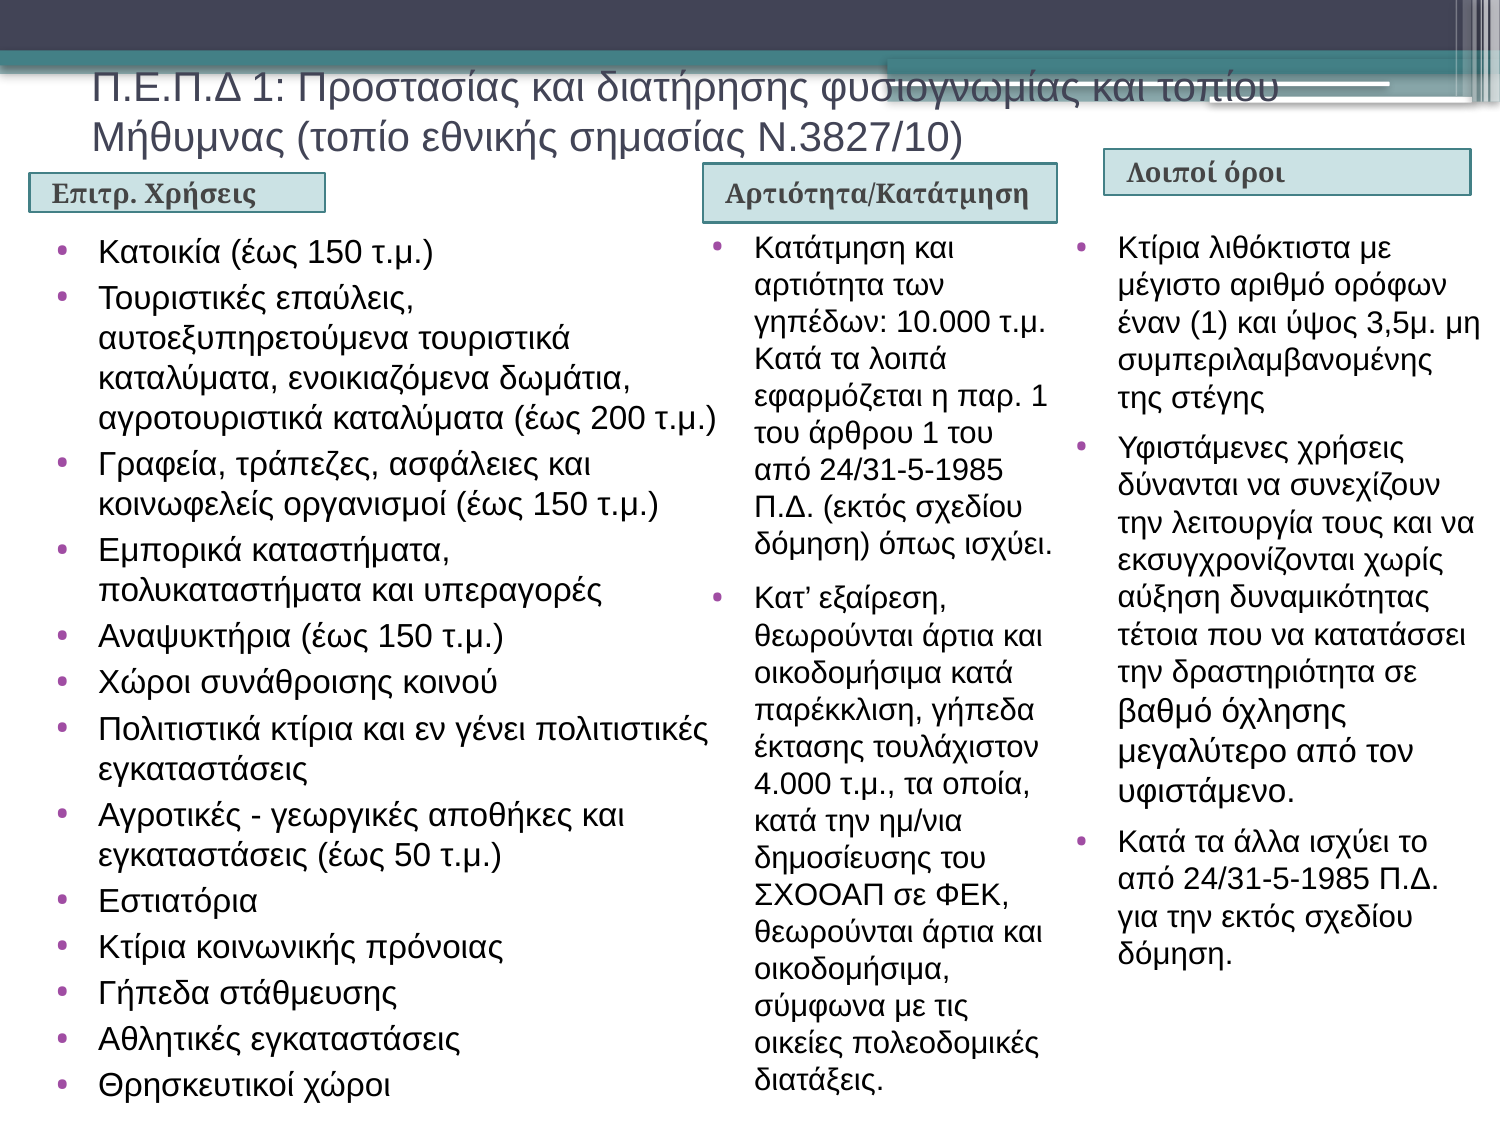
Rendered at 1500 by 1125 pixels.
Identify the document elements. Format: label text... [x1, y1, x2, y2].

list Επιτρ. Χρήσεις [28, 172, 326, 213]
title Π.Ε.Π.Δ 1: Προστασίας και διατήρησης φυσιογνωμίας και τοπίου Μήθυμνας (τοπίο εθνικής σημασίας Ν.3827/10) [76, 66, 1461, 153]
list Κατάτμηση και αρτιότητα των γηπέδων: 10.000 τ.μ. Κατά τα λοιπά εφαρμόζεται η παρ. 1 του άρθρου 1 του από 24/31-5-1985 Π.Δ. (εκτός σχεδίου δόμηση) όπως ισχύει. Κατ’ εξαίρεση, θεωρούνται άρτια και οικοδομήσιμα κατά παρέκκλιση, γήπεδα έκτασης τουλάχιστον 4.000 τ.μ., τα οποία, κατά την ημ/νια δημοσίευσης του ΣΧΟΟΑΠ σε ΦΕΚ, θεωρούνται άρτια και οικοδομήσιμα, σύμφωνα με τις οικείες πολεοδομικές διατάξεις. [679, 220, 1070, 1114]
text_box Κτίρια λιθόκτιστα με μέγιστο αριθμό ορόφων έναν (1) και ύψος 3,5μ. μη συμπεριλαμβανομένης της στέγης Υφιστάμενες χρήσεις δύνανται να συνεχίζουν την λειτουργία τους και να εκσυγχρονίζονται χωρίς αύξηση δυναμικότητας τέτοια που να κατατάσσει την δραστηριότητα σε βαθμό όχλησης μεγαλύτερο από τον υφιστάμενο. Κατά τα άλλα ισχύει το από 24/31-5-1985 Π.Δ. για την εκτός σχεδίου δόμηση. [1042, 219, 1500, 985]
list Κατοικία (έως 150 τ.μ.) Τουριστικές επαύλεις, αυτοεξυπηρετούμενα τουριστικά καταλύματα, ενοικιαζόμενα δωμάτια, αγροτουριστικά καταλύματα (έως 200 τ.μ.) Γραφεία, τράπεζες, ασφάλειες και κοινωφελείς οργανισμοί (έως 150 τ.μ.) Εμπορικά καταστήματα, πολυκαταστήματα και υπεραγορές Αναψυκτήρια (έως 150 τ.μ.) Χώροι συνάθροισης κοινού Πολιτιστικά κτίρια και εν γένει πολιτιστικές εγκαταστάσεις Αγροτικές - γεωργικές αποθήκες και εγκαταστάσεις (έως 50 τ.μ.) Εστιατόρια Κτίρια κοινωνικής πρόνοιας Γήπεδα στάθμευσης Αθλητικές εγκαταστάσεις Θρησκευτικοί χώροι [23, 222, 738, 1125]
text_box Λοιποί όροι [1104, 149, 1471, 195]
text_box Αρτιότητα/Κατάτμηση [702, 163, 1058, 223]
